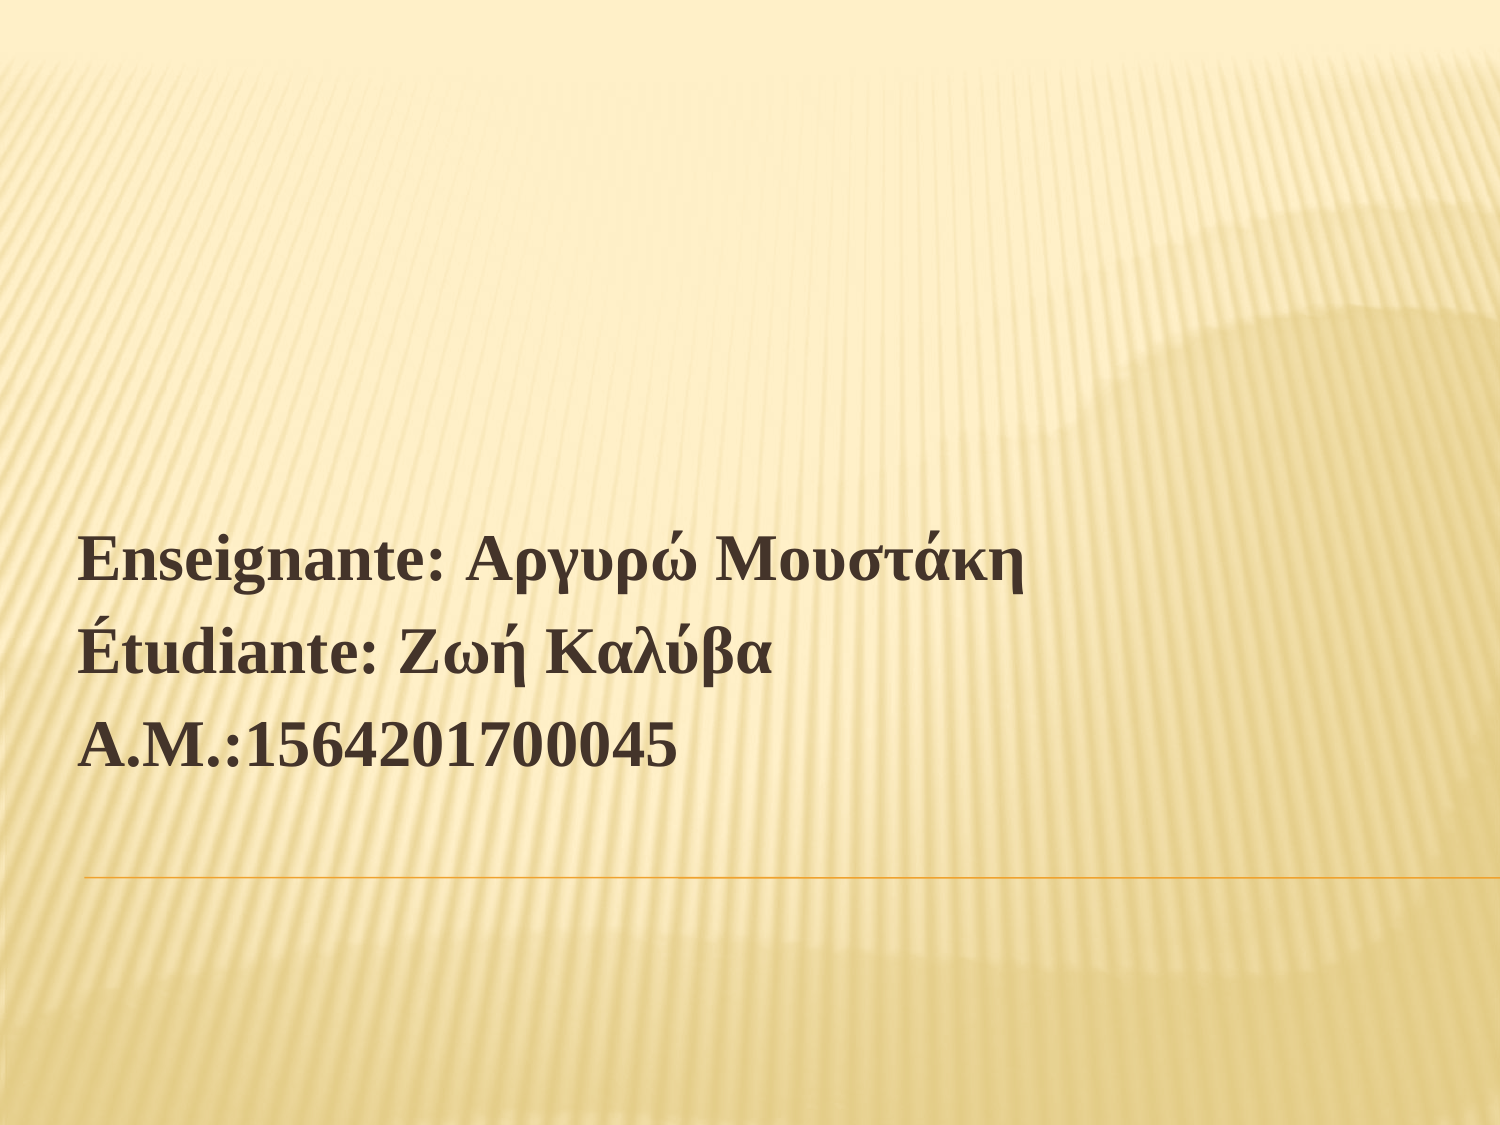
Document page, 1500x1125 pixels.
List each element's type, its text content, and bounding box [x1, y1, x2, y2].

subtitle Enseignante: Αργυρώ Μουστάκη Étudiante: Ζωή Καλύβα Α.Μ.:1564201700045 [62, 637, 1450, 788]
